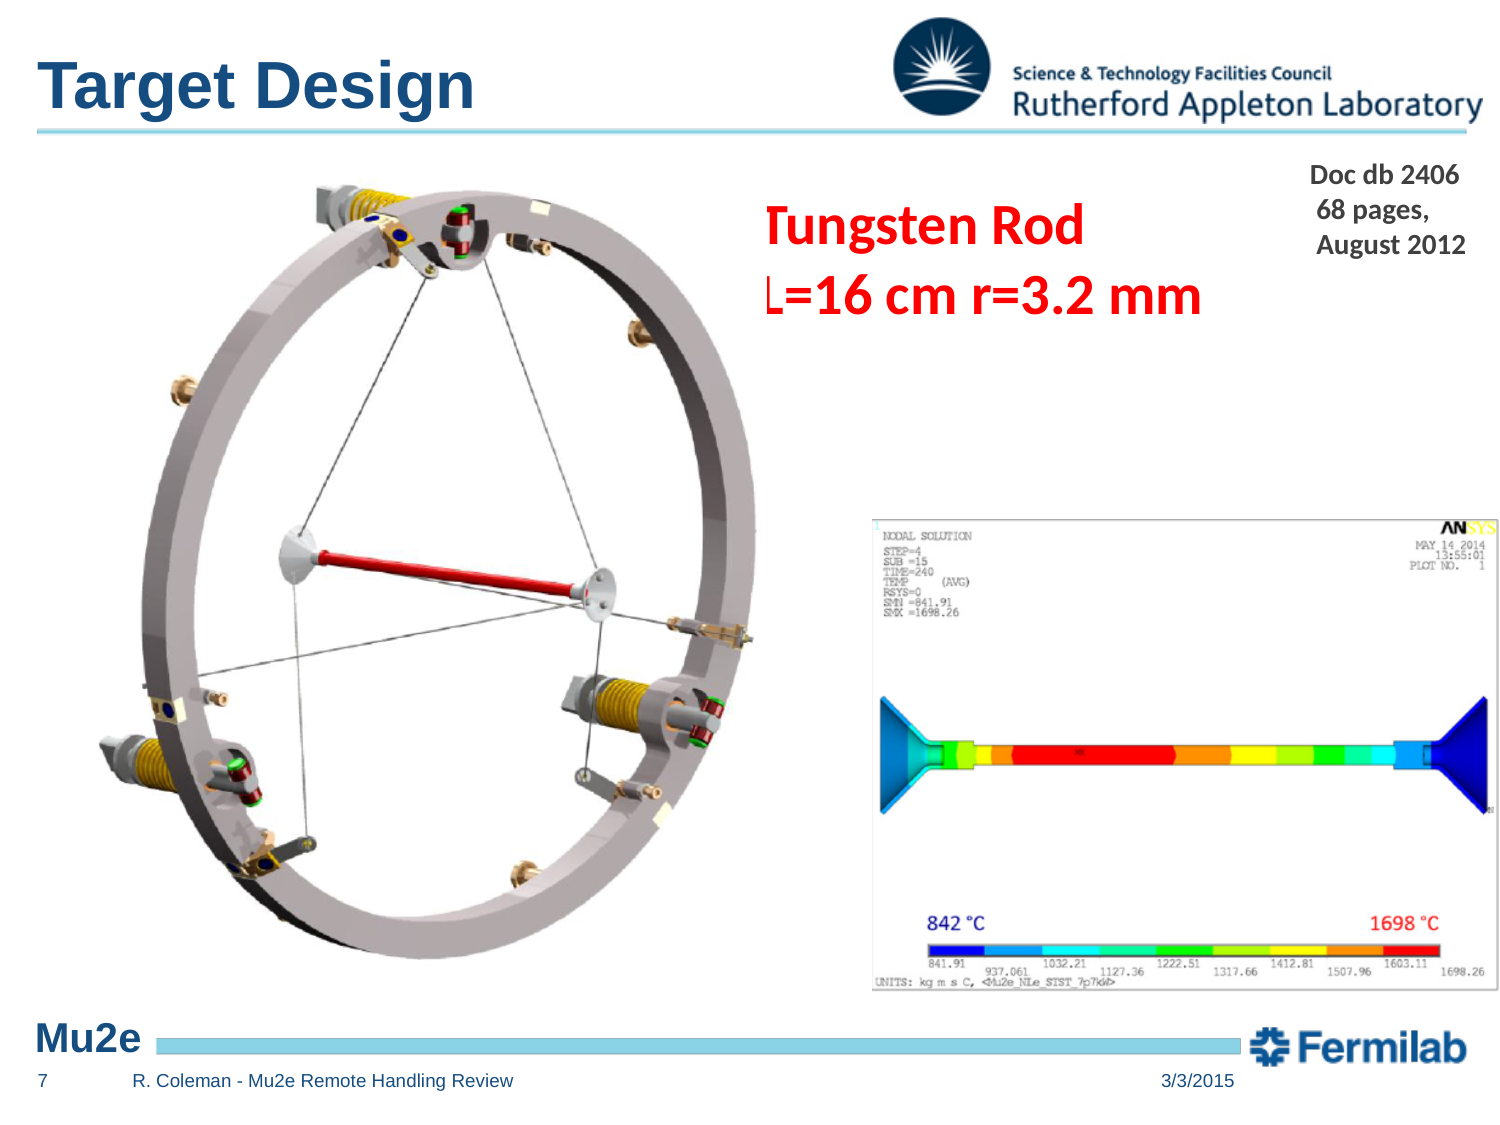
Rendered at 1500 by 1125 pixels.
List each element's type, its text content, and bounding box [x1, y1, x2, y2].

picture [872, 519, 1500, 992]
footer R. Coleman - Mu2e Remote Handling Review [132, 1068, 1014, 1109]
picture [37, 179, 826, 966]
picture [891, 16, 1483, 125]
title Target Design [37, 17, 889, 123]
text_box Tungsten Rod L=16 cm r=3.2 mm [767, 178, 1232, 394]
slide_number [1058, 1068, 1235, 1109]
slide_number 7 [37, 1068, 111, 1109]
text_box Doc db 2406 68 pages, August 2012 [1294, 147, 1482, 308]
